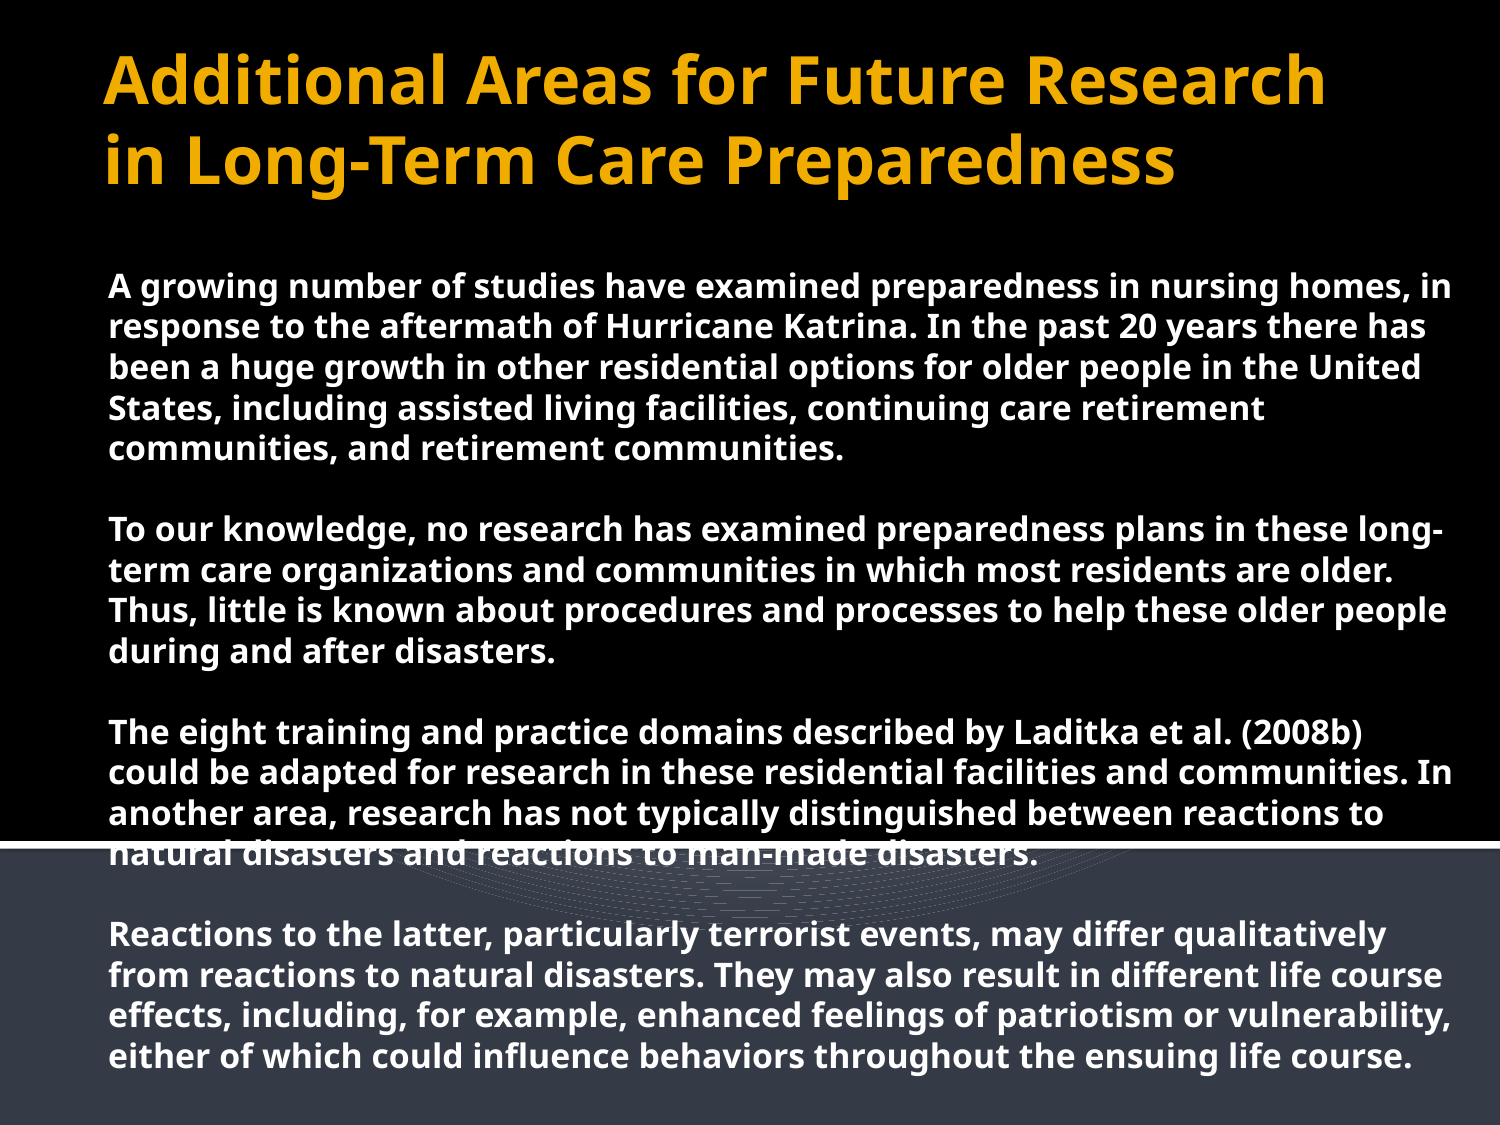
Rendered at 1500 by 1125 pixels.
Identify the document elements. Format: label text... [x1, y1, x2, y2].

subtitle A growing number of studies have examined preparedness in nursing homes, in response to the aftermath of Hurricane Katrina. In the past 20 years there has been a huge growth in other residential options for older people in the United States, including assisted living facilities, continuing care retirement communities, and retirement communities. To our knowledge, no research has examined preparedness plans in these long-term care organizations and communities in which most residents are older. Thus, little is known about procedures and processes to help these older people during and after disasters. The eight training and practice domains described by Laditka et al. (2008b) could be adapted for research in these residential facilities and communities. In another area, research has not typically distinguished between reactions to natural disasters and reactions to man-made disasters. Reactions to the latter, particularly terrorist events, may differ qualitatively from reactions to natural disasters. They may also result in different life course effects, including, for example, enhanced feelings of patriotism or vulnerability, either of which could influence behaviors throughout the ensuing life course. [88, 249, 1463, 1075]
title Additional Areas for Future Research in Long-Term Care Preparedness [88, 37, 1412, 249]
